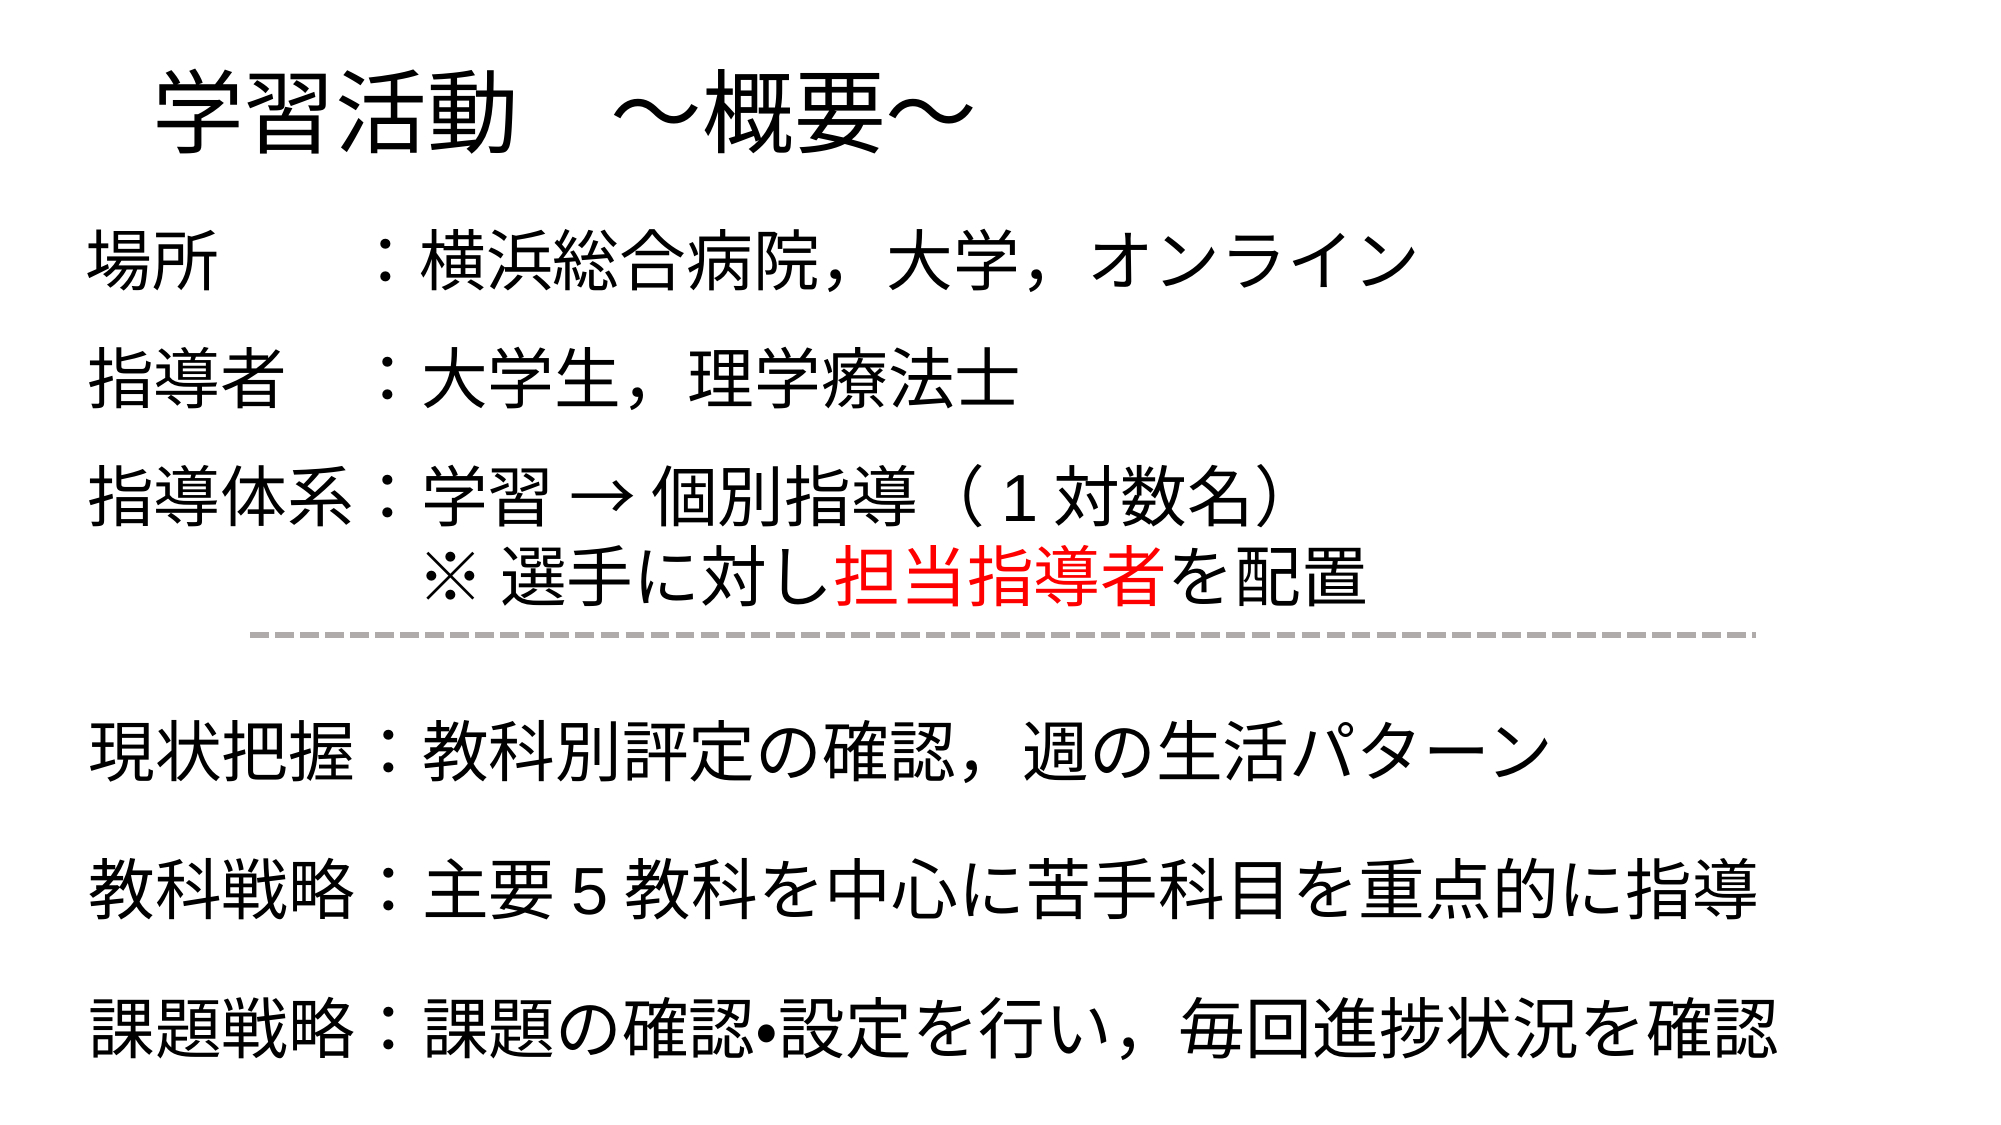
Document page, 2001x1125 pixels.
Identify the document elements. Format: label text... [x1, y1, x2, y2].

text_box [73, 702, 1979, 1076]
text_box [70, 211, 1756, 625]
text_box 学習活動 〜概要〜 [137, 59, 1863, 209]
